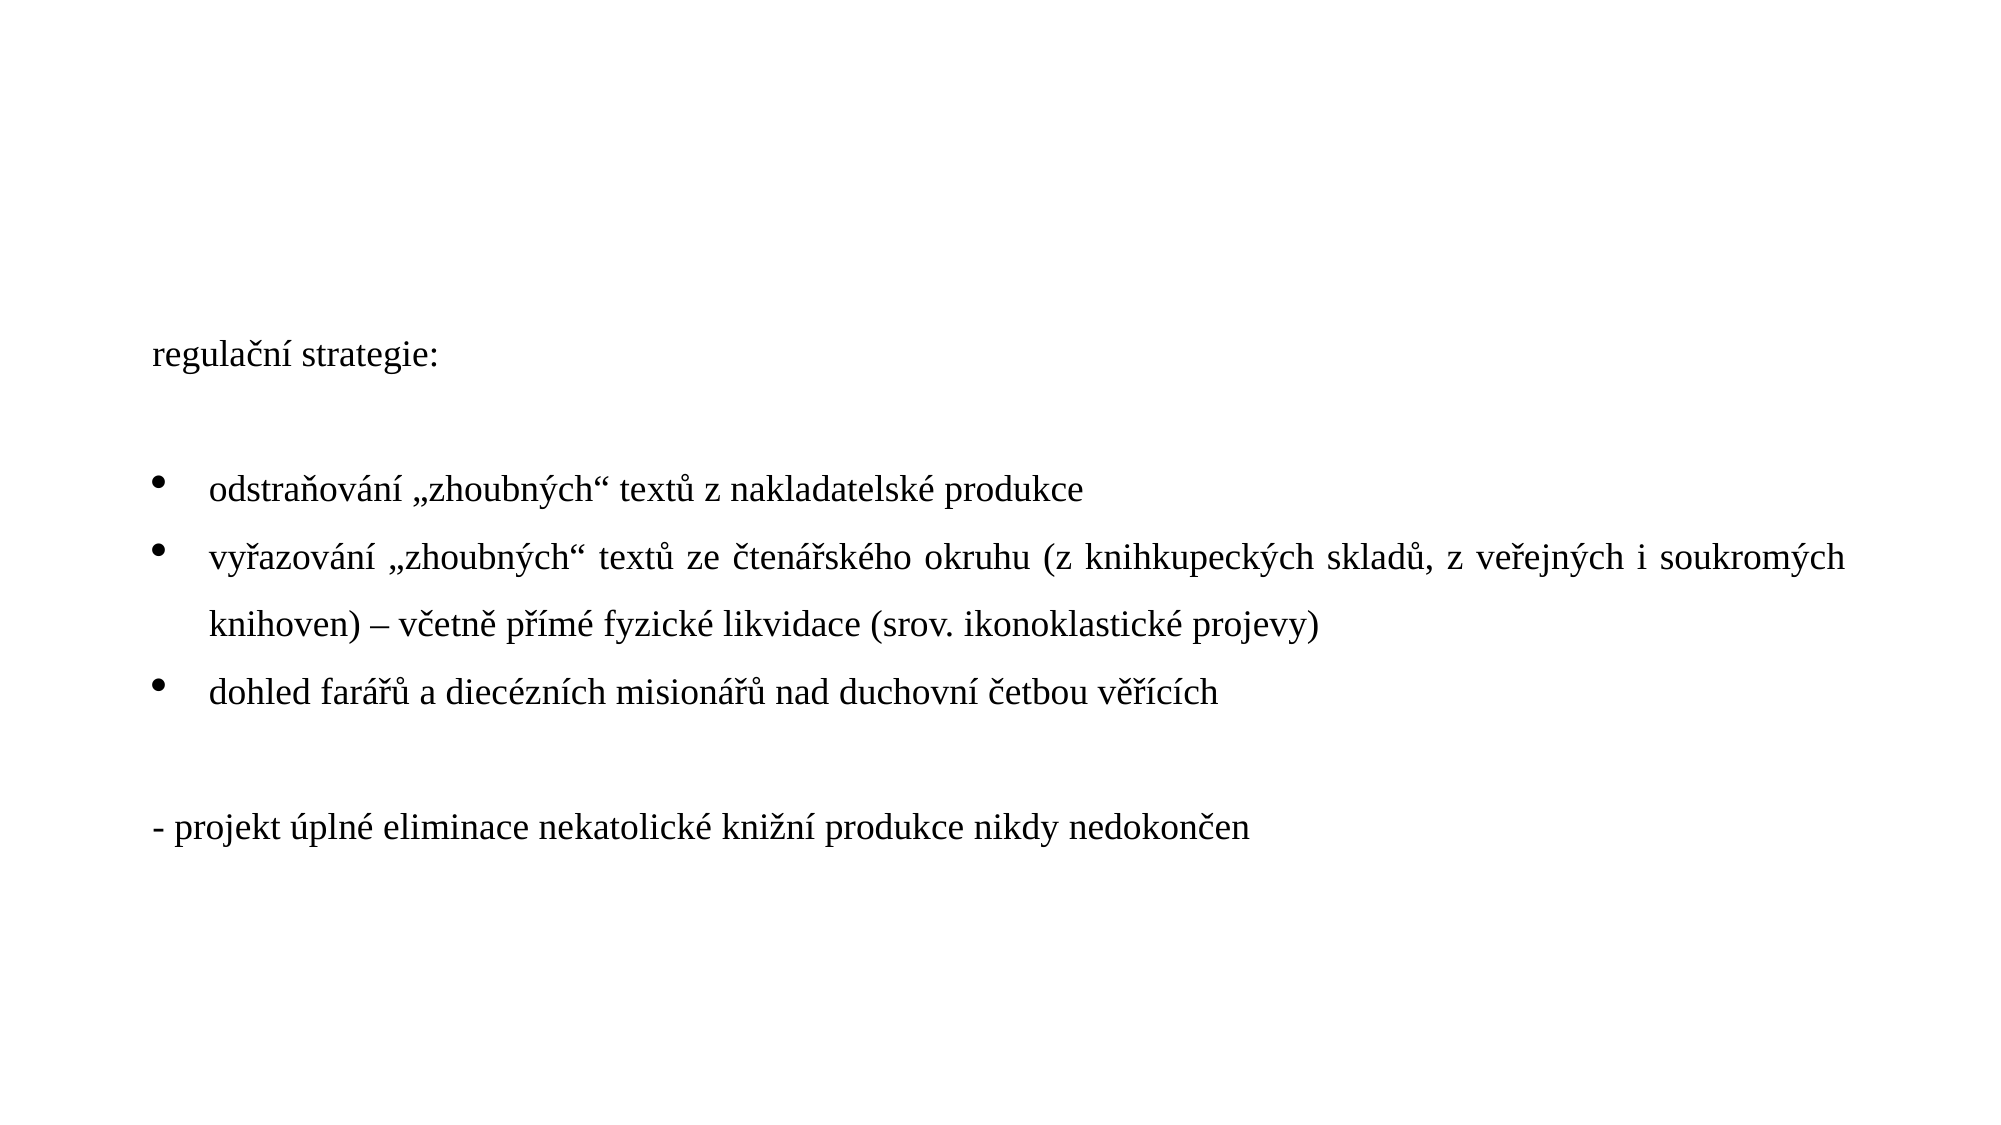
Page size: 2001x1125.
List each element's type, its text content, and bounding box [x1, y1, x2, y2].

list regulační strategie: odstraňování „zhoubných“ textů z nakladatelské produkce vyřazování „zhoubných“ textů ze čtenářského okruhu (z knihkupeckých skladů, z veřejných i soukromých knihoven) – včetně přímé fyzické likvidace (srov. ikonoklastické projevy) dohled farářů a diecézních misionářů nad duchovní četbou věřících - projekt úplné eliminace nekatolické knižní produkce nikdy nedokončen [137, 299, 1863, 1014]
